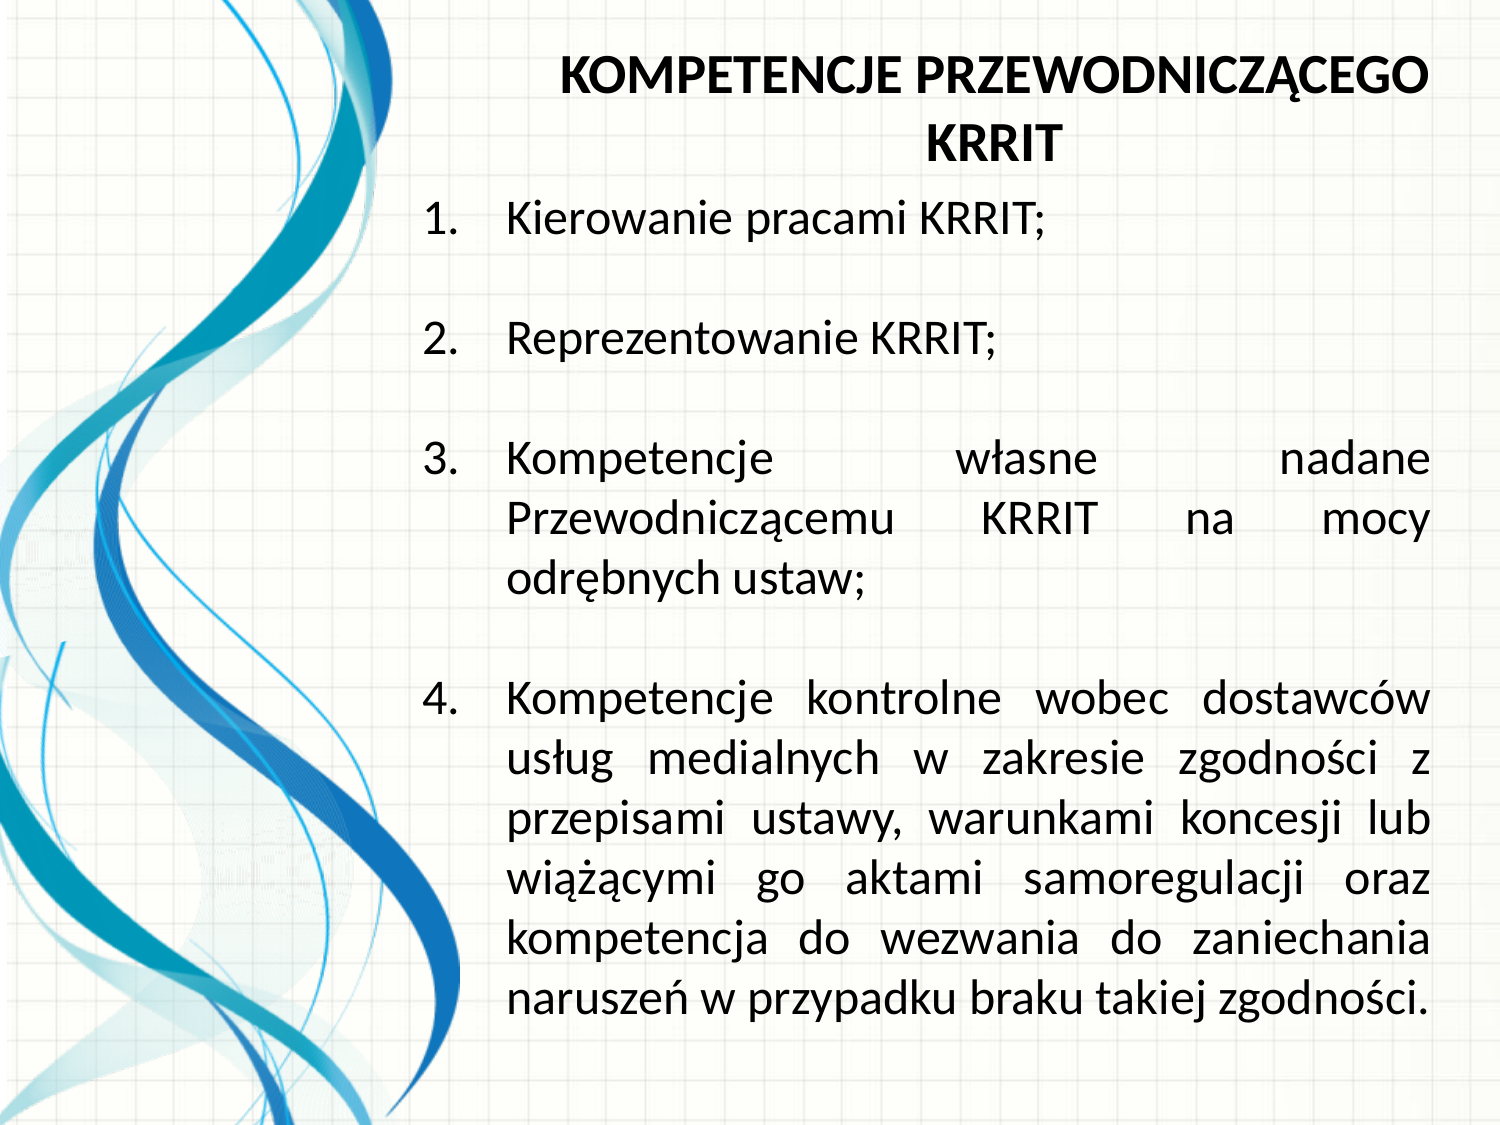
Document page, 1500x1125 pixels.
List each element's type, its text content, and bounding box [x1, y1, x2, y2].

text_box KOMPETENCJE PRZEWODNICZĄCEGO KRRIT [513, 29, 1477, 184]
text_box Kierowanie pracami KRRIT; Reprezentowanie KRRIT; Kompetencje własne nadane Przewodniczącemu KRRIT na mocy odrębnych ustaw; Kompetencje kontrolne wobec dostawców usług medialnych w zakresie zgodności z przepisami ustawy, warunkami koncesji lub wiążącymi go aktami samoregulacji oraz kompetencja do wezwania do zaniechania naruszeń w przypadku braku takiej zgodności. [468, 177, 1447, 1125]
picture [0, 0, 1500, 1125]
